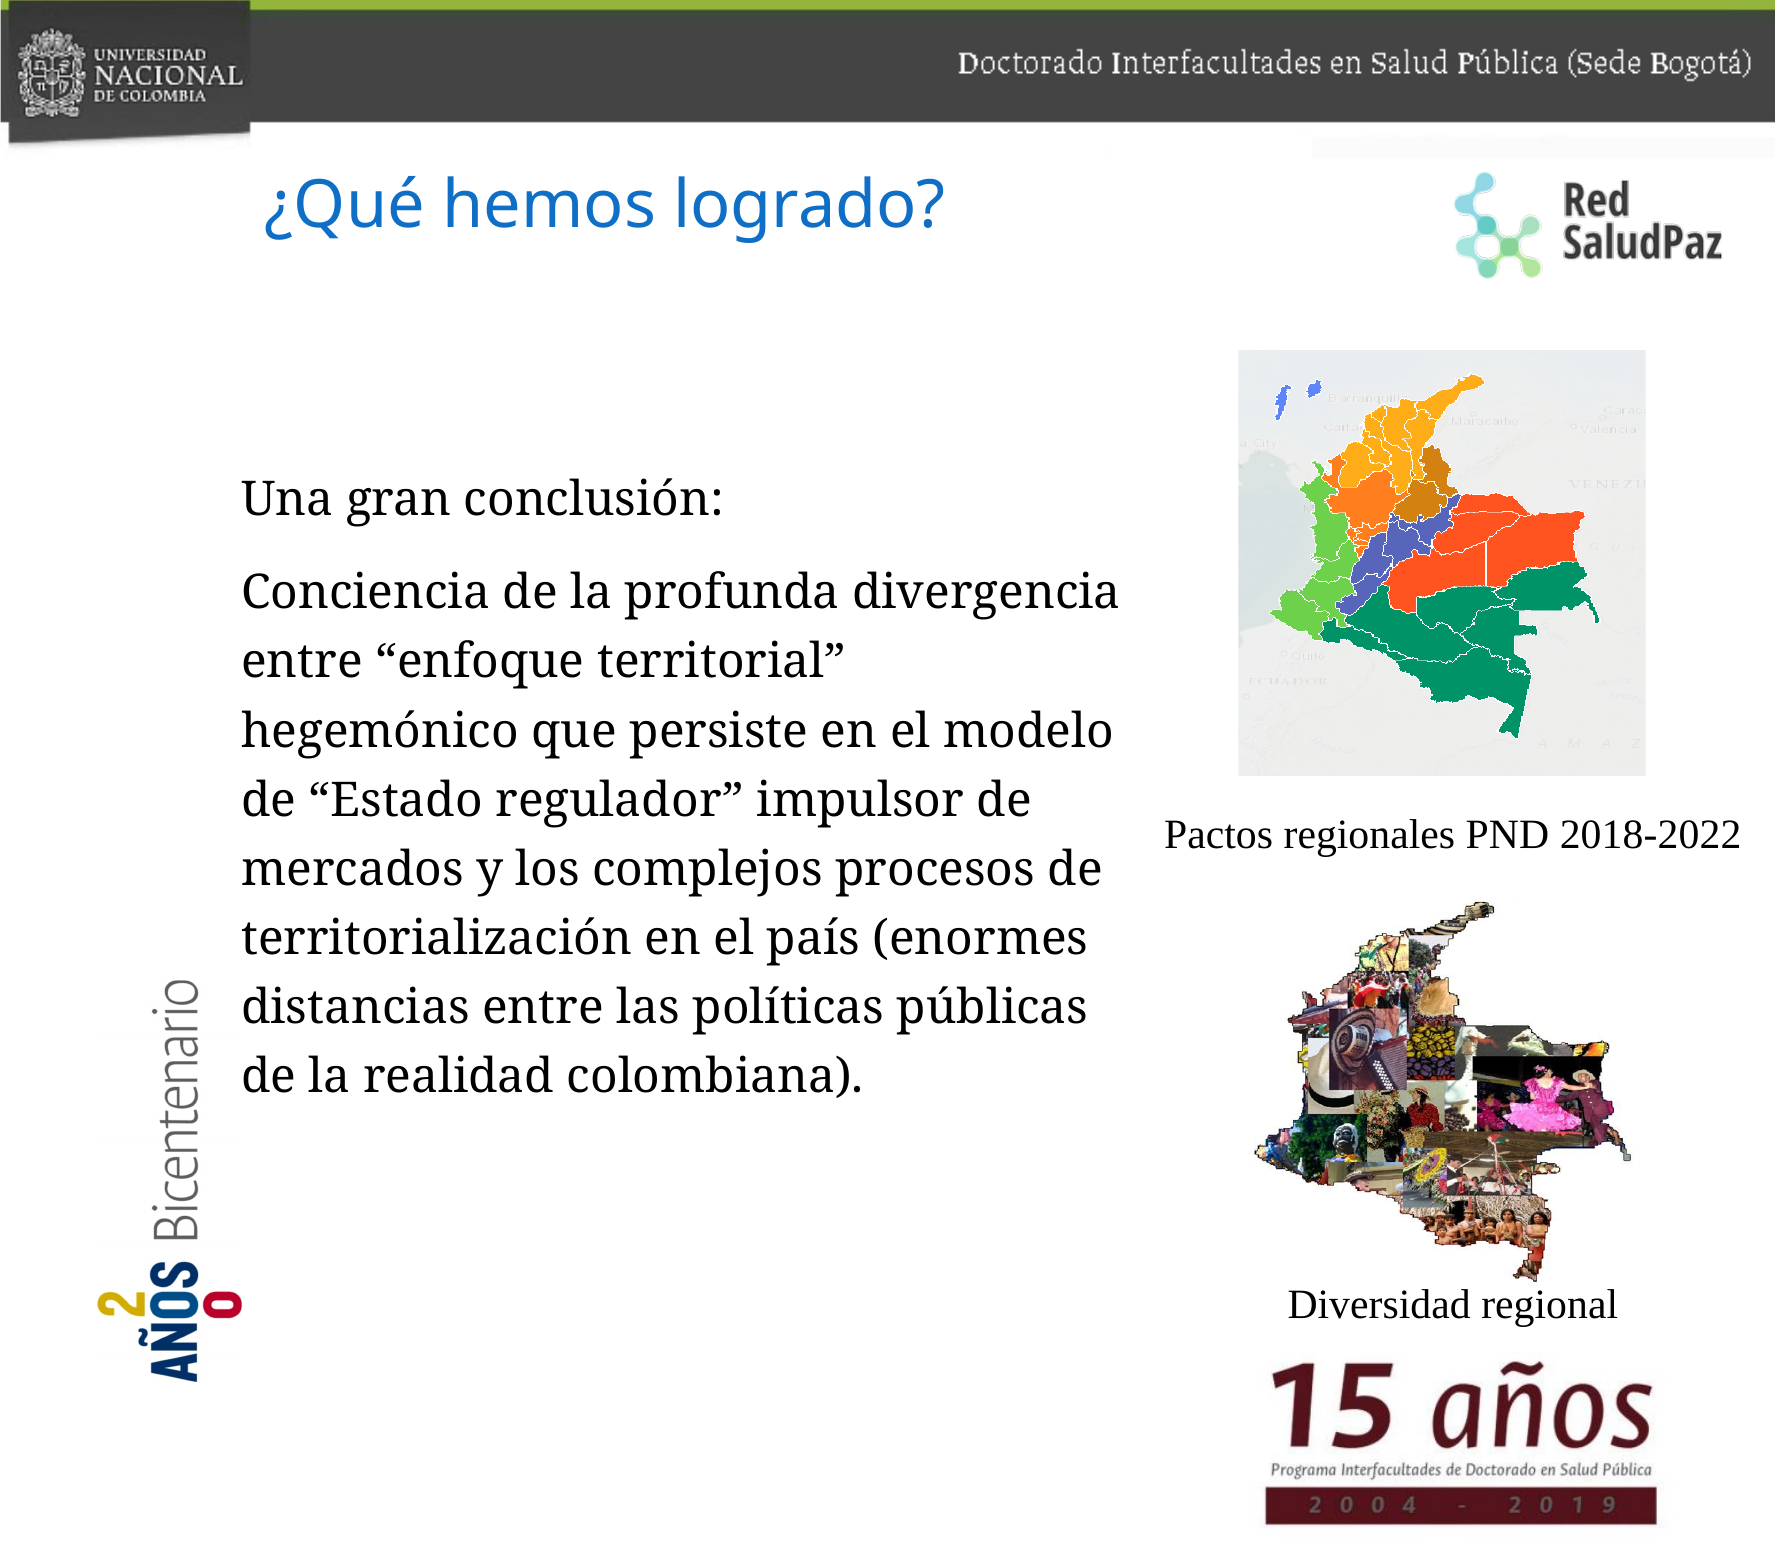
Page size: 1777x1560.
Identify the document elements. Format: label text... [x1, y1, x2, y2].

picture [1442, 165, 1742, 285]
picture [0, 0, 1775, 158]
text_box Diversidad regional [1272, 1314, 1634, 1334]
picture [97, 981, 242, 1381]
text_box ¿Qué hemos logrado? [250, 153, 1697, 308]
picture [1238, 350, 1646, 776]
text_box Pactos regionales PND 2018-2022 [1149, 799, 1758, 865]
text_box Una gran conclusión: Conciencia de la profunda divergencia entre “enfoque territorial” hegemónico que persiste en el modelo de “Estado regulador” impulsor de mercados y los complejos procesos de territorialización en el país (enormes distancias entre las políticas públicas de la realidad colombiana). [226, 448, 1148, 1158]
picture [1243, 888, 1650, 1303]
picture [1242, 1334, 1680, 1543]
